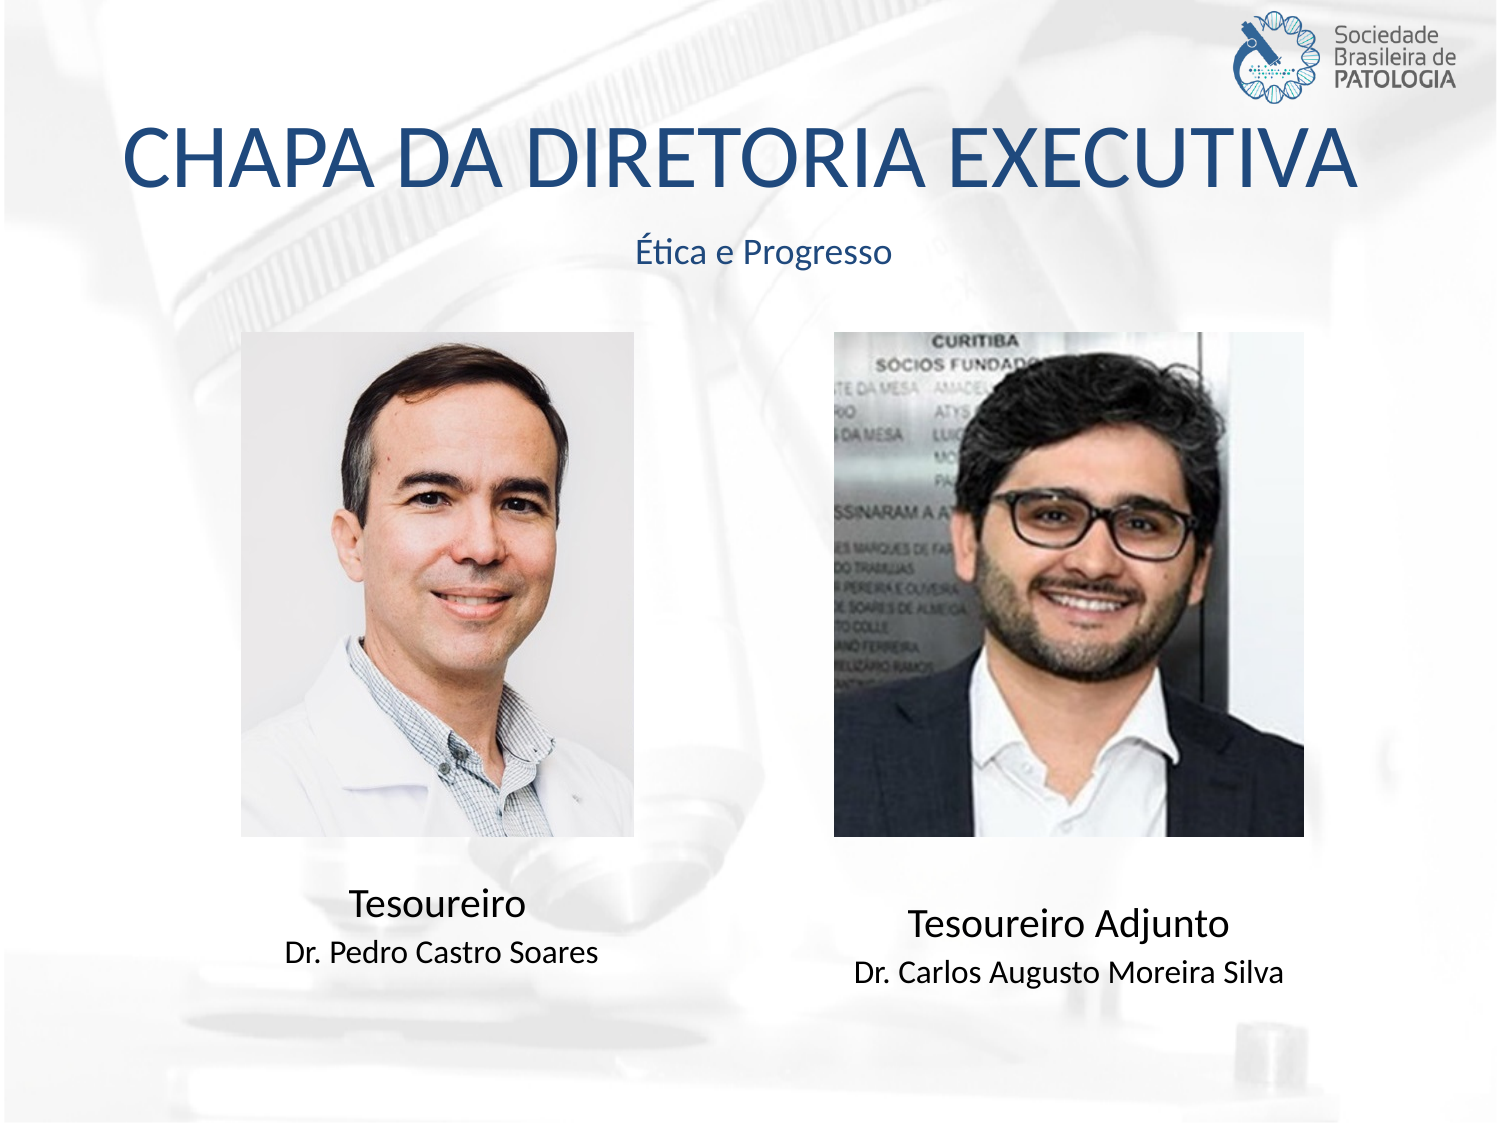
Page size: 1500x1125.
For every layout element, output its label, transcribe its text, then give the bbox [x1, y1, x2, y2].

picture [0, 0, 1500, 1125]
text_box Tesoureiro Dr. Pedro Castro Soares [189, 868, 686, 979]
text_box Ética e Progresso [620, 219, 908, 280]
title CHAPA DA DIRETORIA EXECUTIVA [76, 56, 1427, 245]
text_box Tesoureiro Adjunto Dr. Carlos Augusto Moreira Silva [820, 888, 1317, 999]
